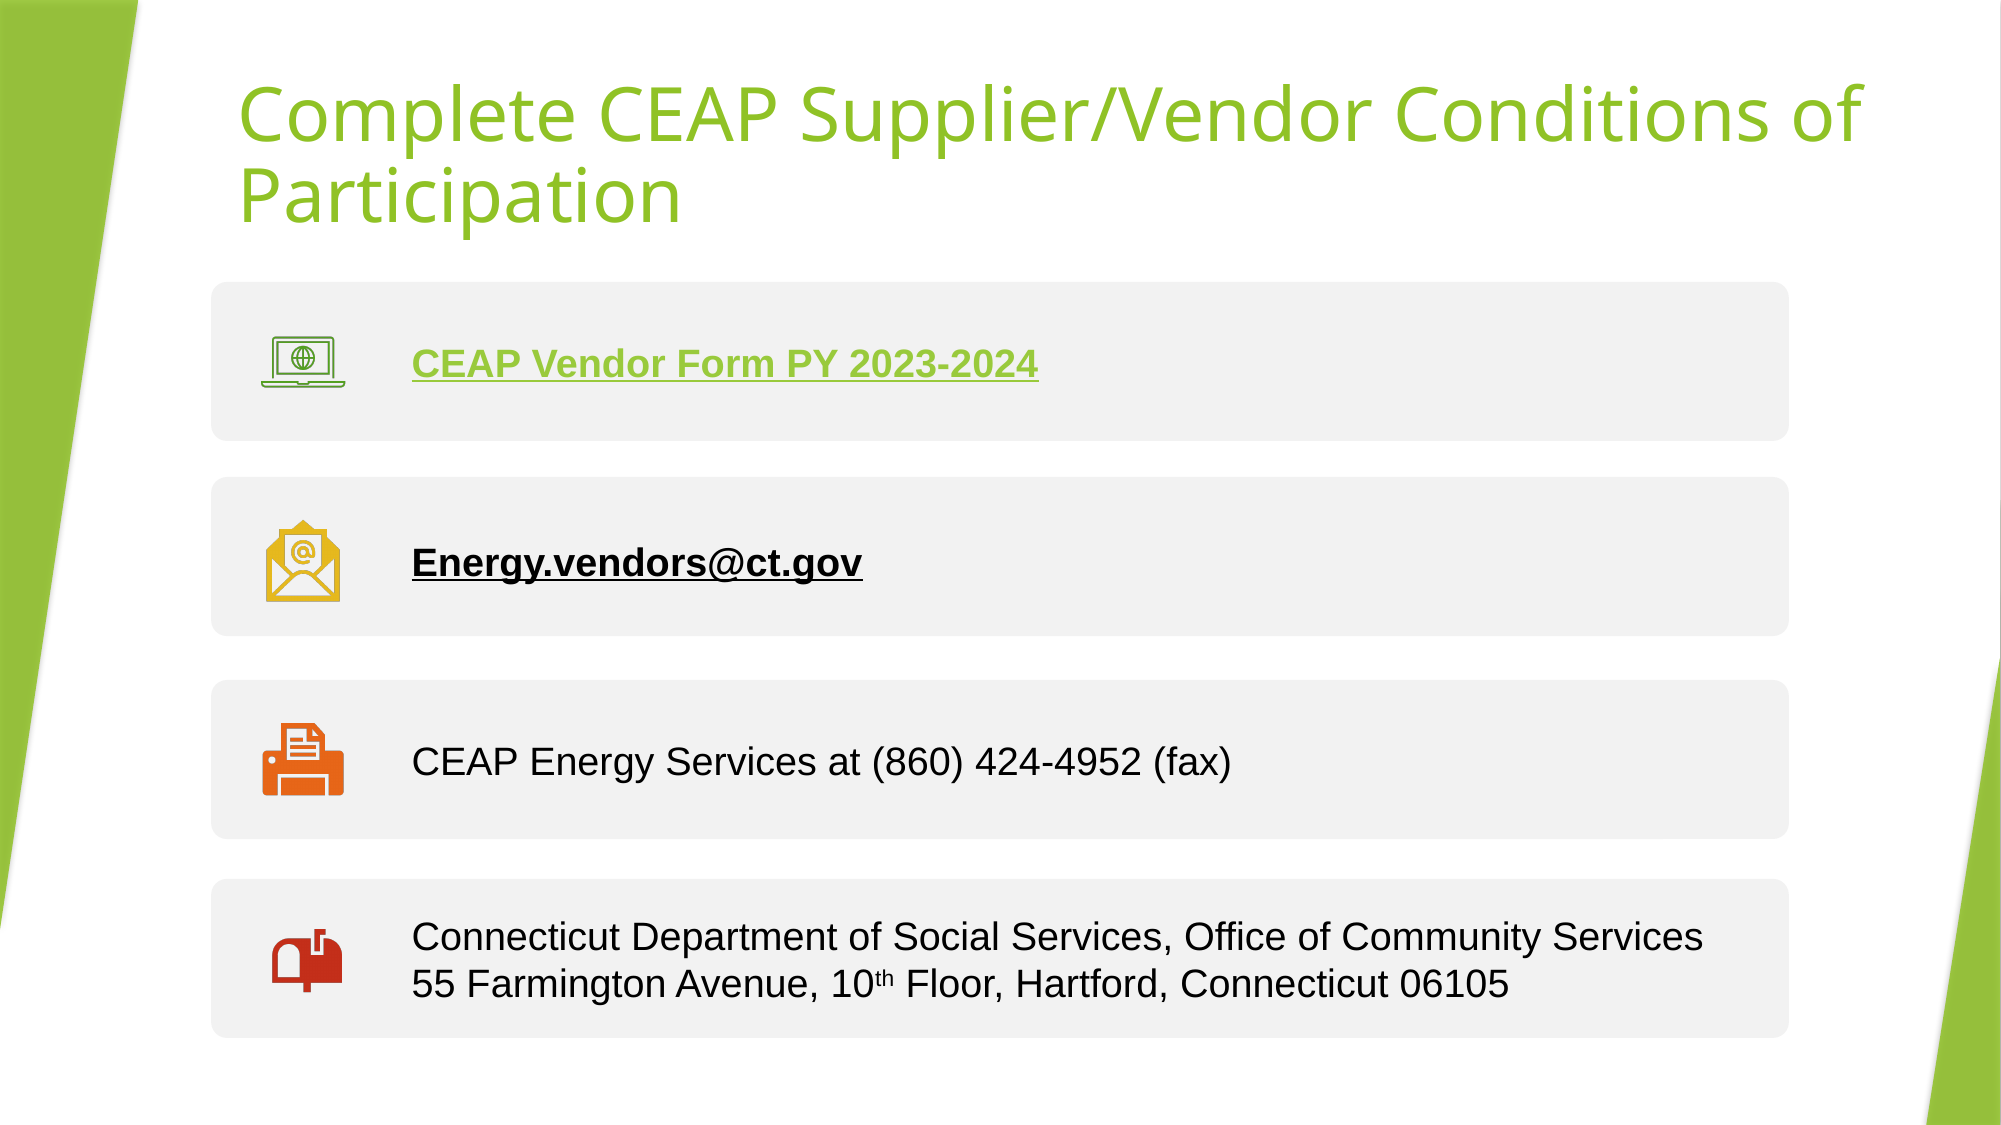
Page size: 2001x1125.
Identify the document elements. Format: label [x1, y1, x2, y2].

text_box [0, 0, 2000, 1125]
text_box [210, 281, 1790, 1039]
